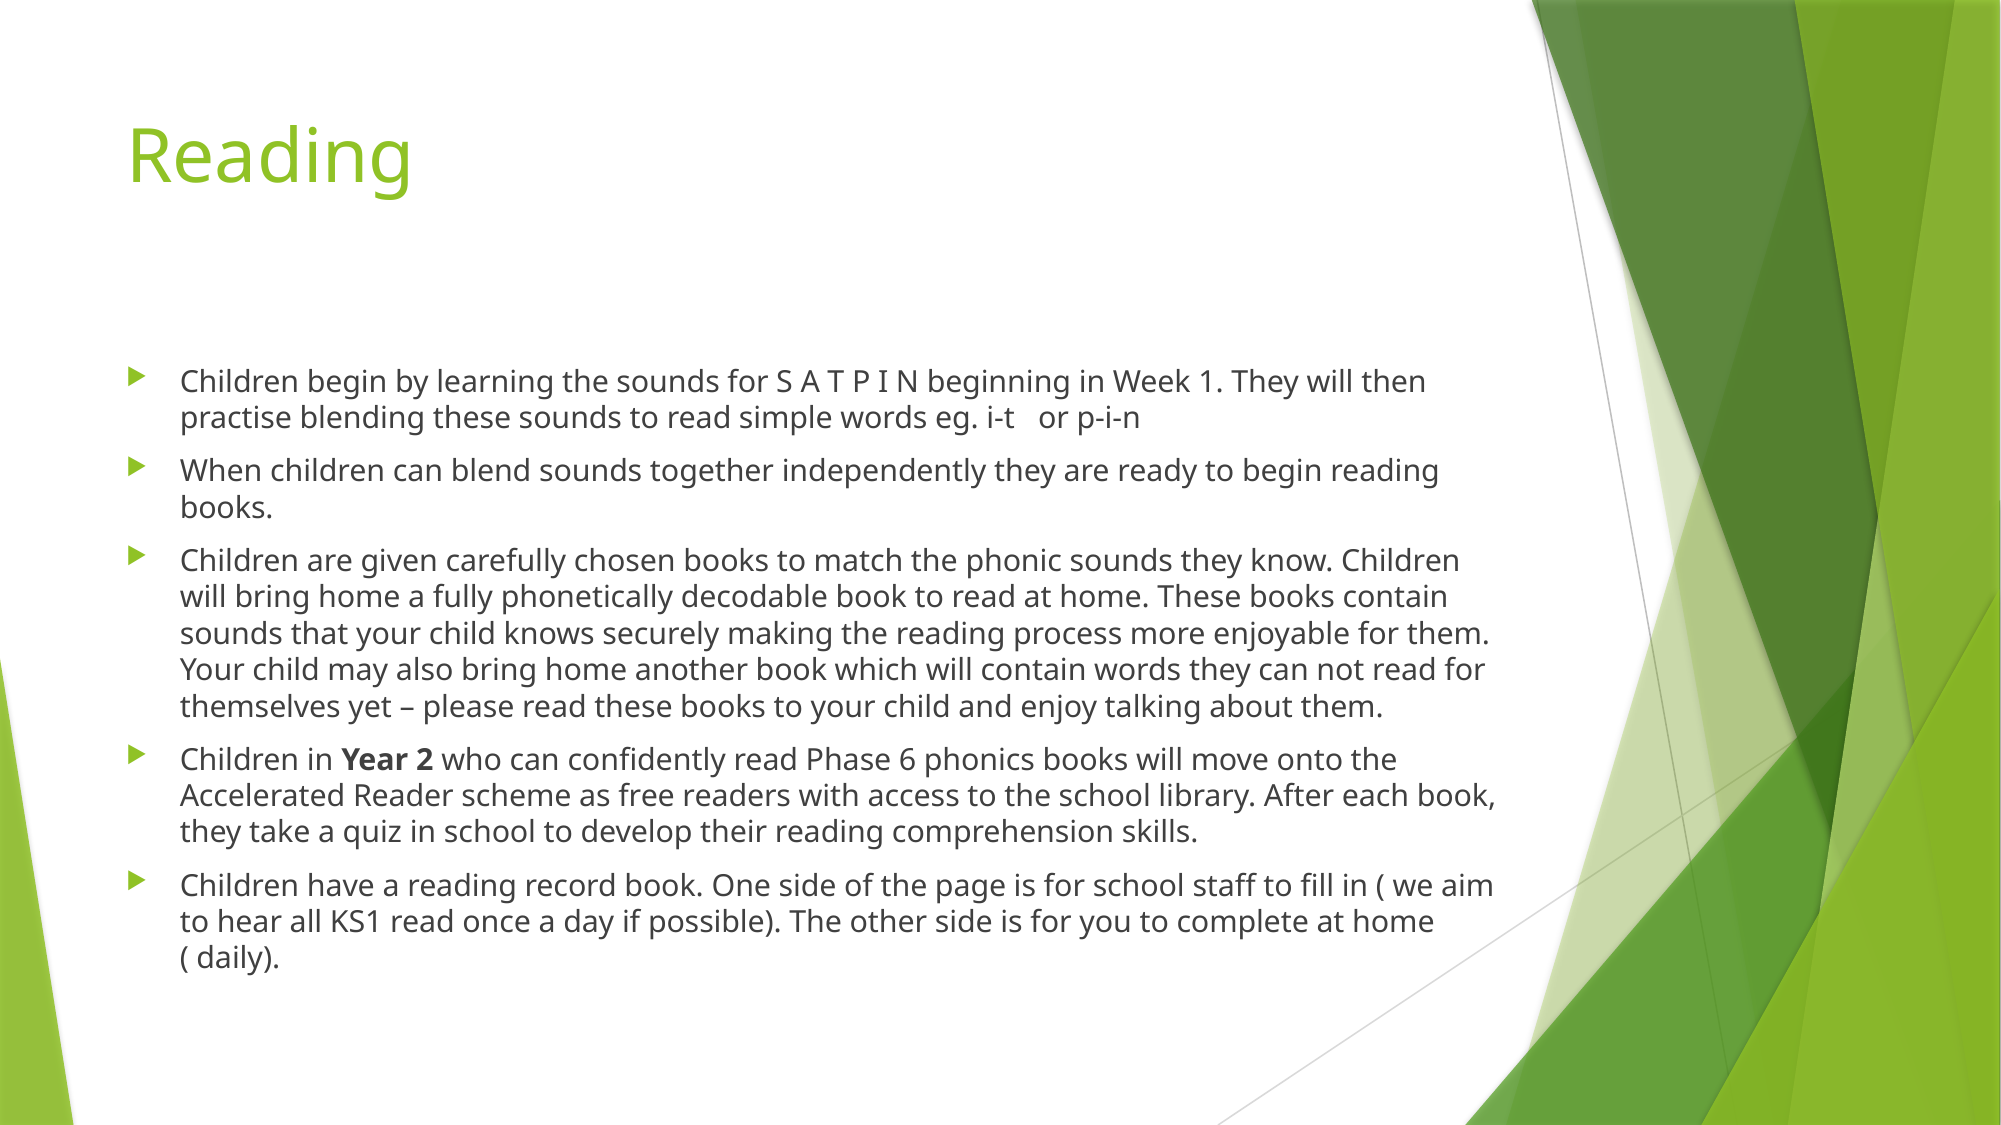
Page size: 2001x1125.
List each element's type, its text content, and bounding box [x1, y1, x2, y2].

title Reading [111, 99, 1522, 317]
list Children begin by learning the sounds for S A T P I N beginning in Week 1. They will then practise blending these sounds to read simple words eg. i-t or p-i-n When children can blend sounds together independently they are ready to begin reading books. Children are given carefully chosen books to match the phonic sounds they know. Children will bring home a fully phonetically decodable book to read at home. These books contain sounds that your child knows securely making the reading process more enjoyable for them. Your child may also bring home another book which will contain words they can not read for themselves yet – please read these books to your child and enjoy talking about them. Children in Year 2 who can confidently read Phase 6 phonics books will move onto the Accelerated Reader scheme as free readers with access to the school library. After each book, they take a quiz in school to develop their reading comprehension skills. Children have a reading record book. One side of the page is for school staff to fill in ( we aim to hear all KS1 read once a day if possible). The other side is for you to complete at home ( daily). [111, 354, 1522, 992]
